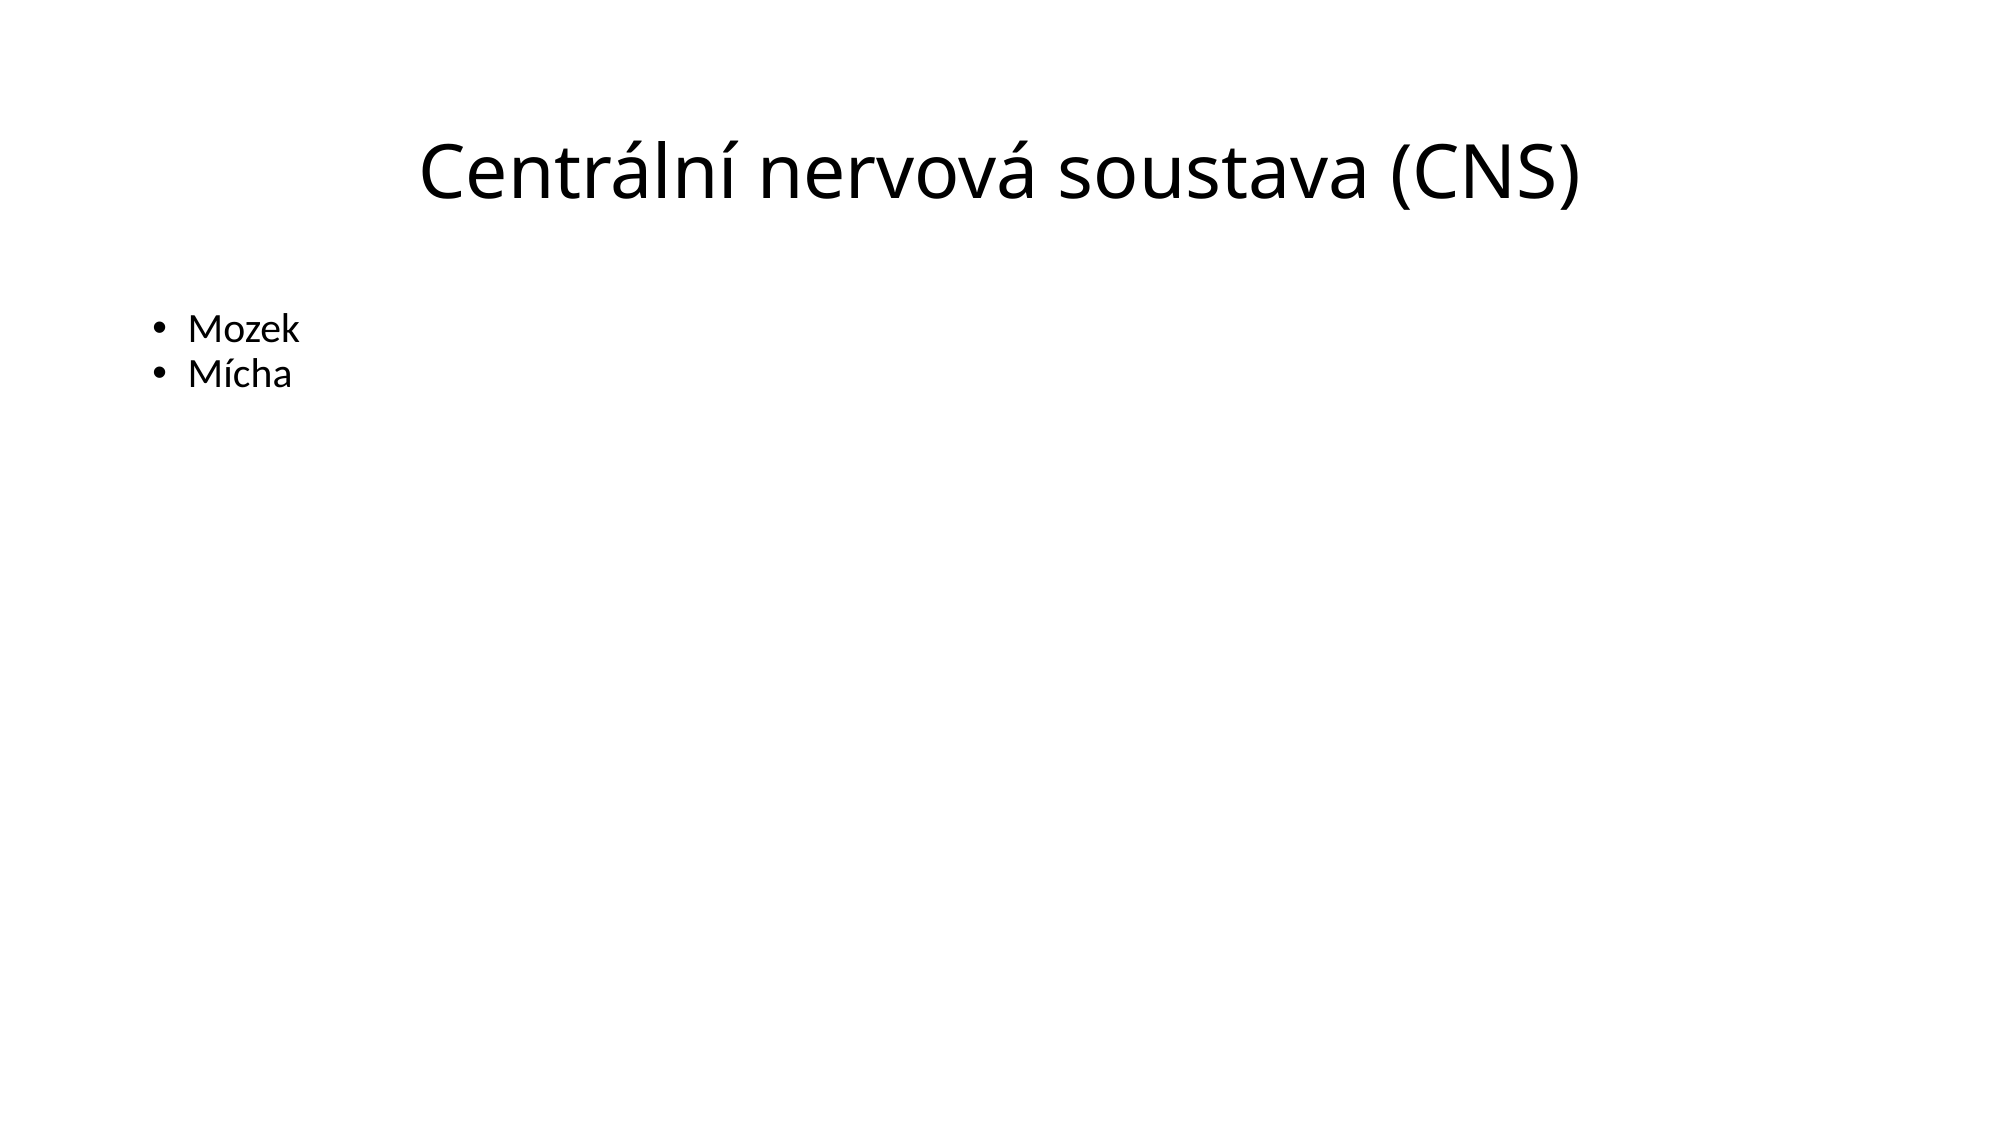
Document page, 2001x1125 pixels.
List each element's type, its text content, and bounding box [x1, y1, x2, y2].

text_box Centrální nervová soustava (CNS) [137, 59, 1863, 278]
text_box Mozek Mícha [137, 299, 1863, 1013]
